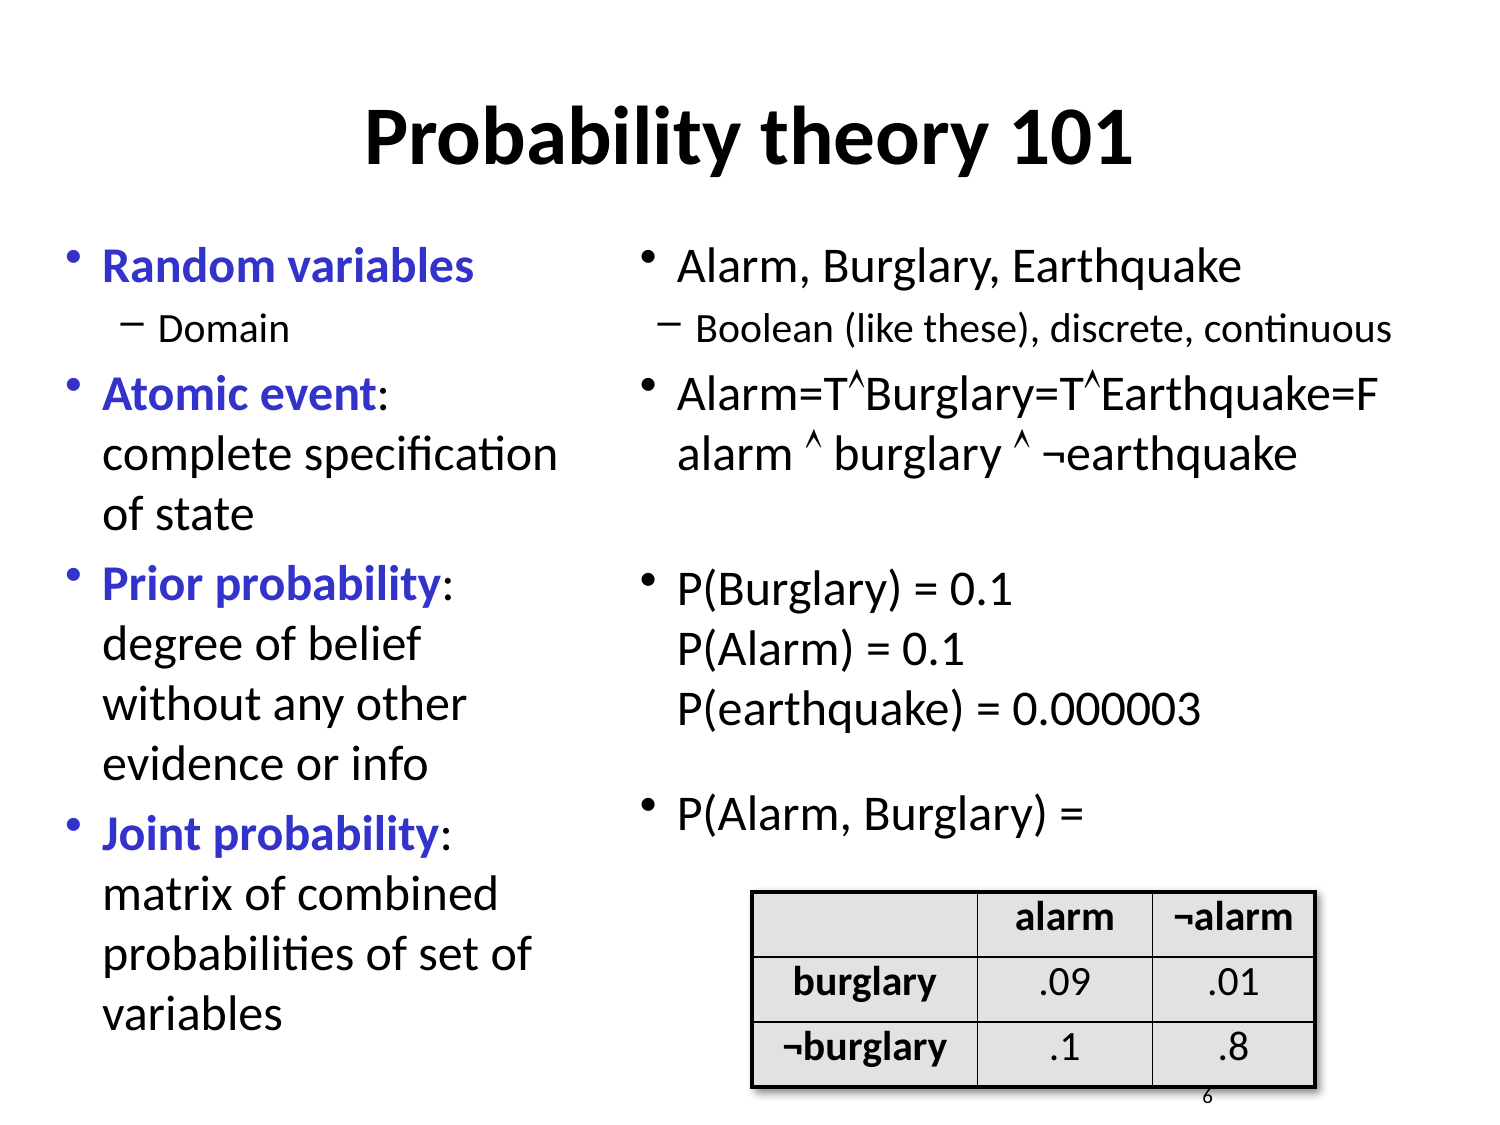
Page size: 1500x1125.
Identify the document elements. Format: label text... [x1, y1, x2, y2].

table_header alarm [978, 894, 1152, 956]
list Random variables Domain Atomic event: complete specification of state Prior probability: degree of belief without any other evidence or info Joint probability: matrix of combined probabilities of set of variables [50, 224, 575, 900]
table_cell ¬burglary [754, 1023, 977, 1085]
table_cell .8 [1153, 1023, 1313, 1085]
table_cell burglary [754, 958, 977, 1021]
table_cell .1 [978, 1023, 1152, 1085]
list Alarm, Burglary, Earthquake Boolean (like these), discrete, continuous Alarm=TBurglary=TEarthquake=F alarm  burglary  ¬earthquake P(Burglary) = 0.1 P(Alarm) = 0.1 P(earthquake) = 0.000003 P(Alarm, Burglary) = [624, 224, 1463, 900]
table_cell .09 [978, 958, 1152, 1021]
table_cell .01 [1153, 958, 1313, 1021]
table_header ¬alarm [1153, 894, 1313, 956]
slide_number 6 [1187, 1074, 1500, 1125]
title Probability theory 101 [112, 37, 1388, 225]
table_header [754, 894, 977, 956]
